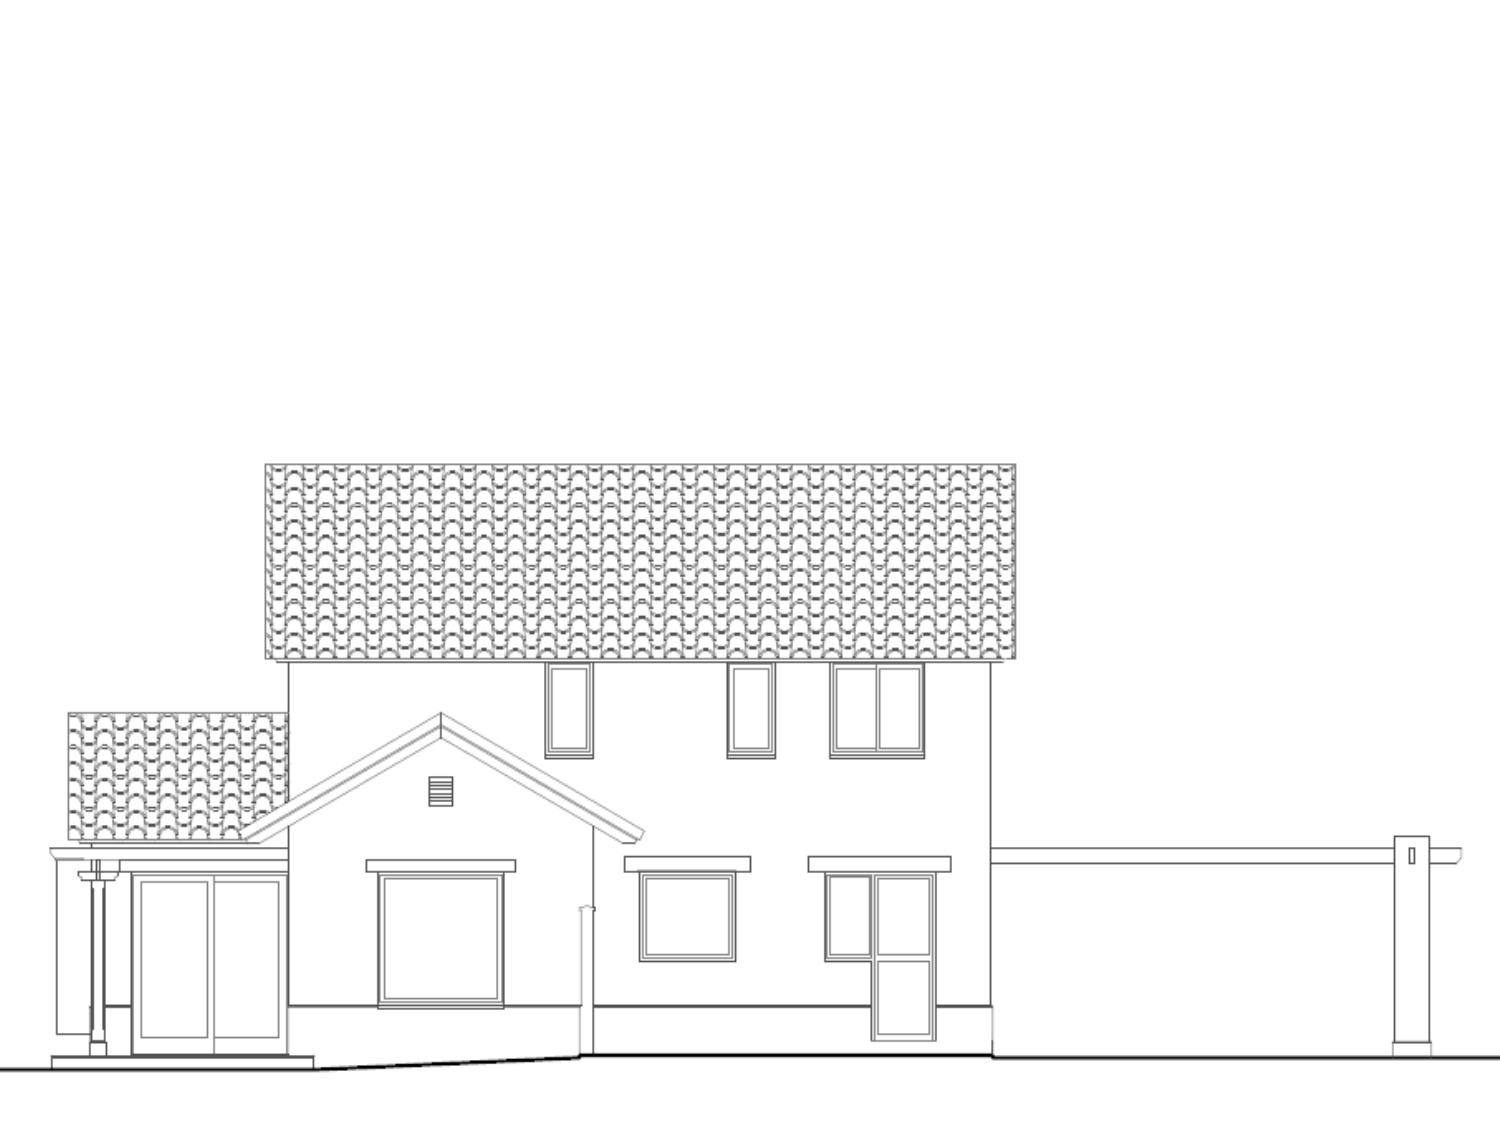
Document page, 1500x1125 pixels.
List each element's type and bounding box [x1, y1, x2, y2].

picture [0, 336, 1500, 1125]
